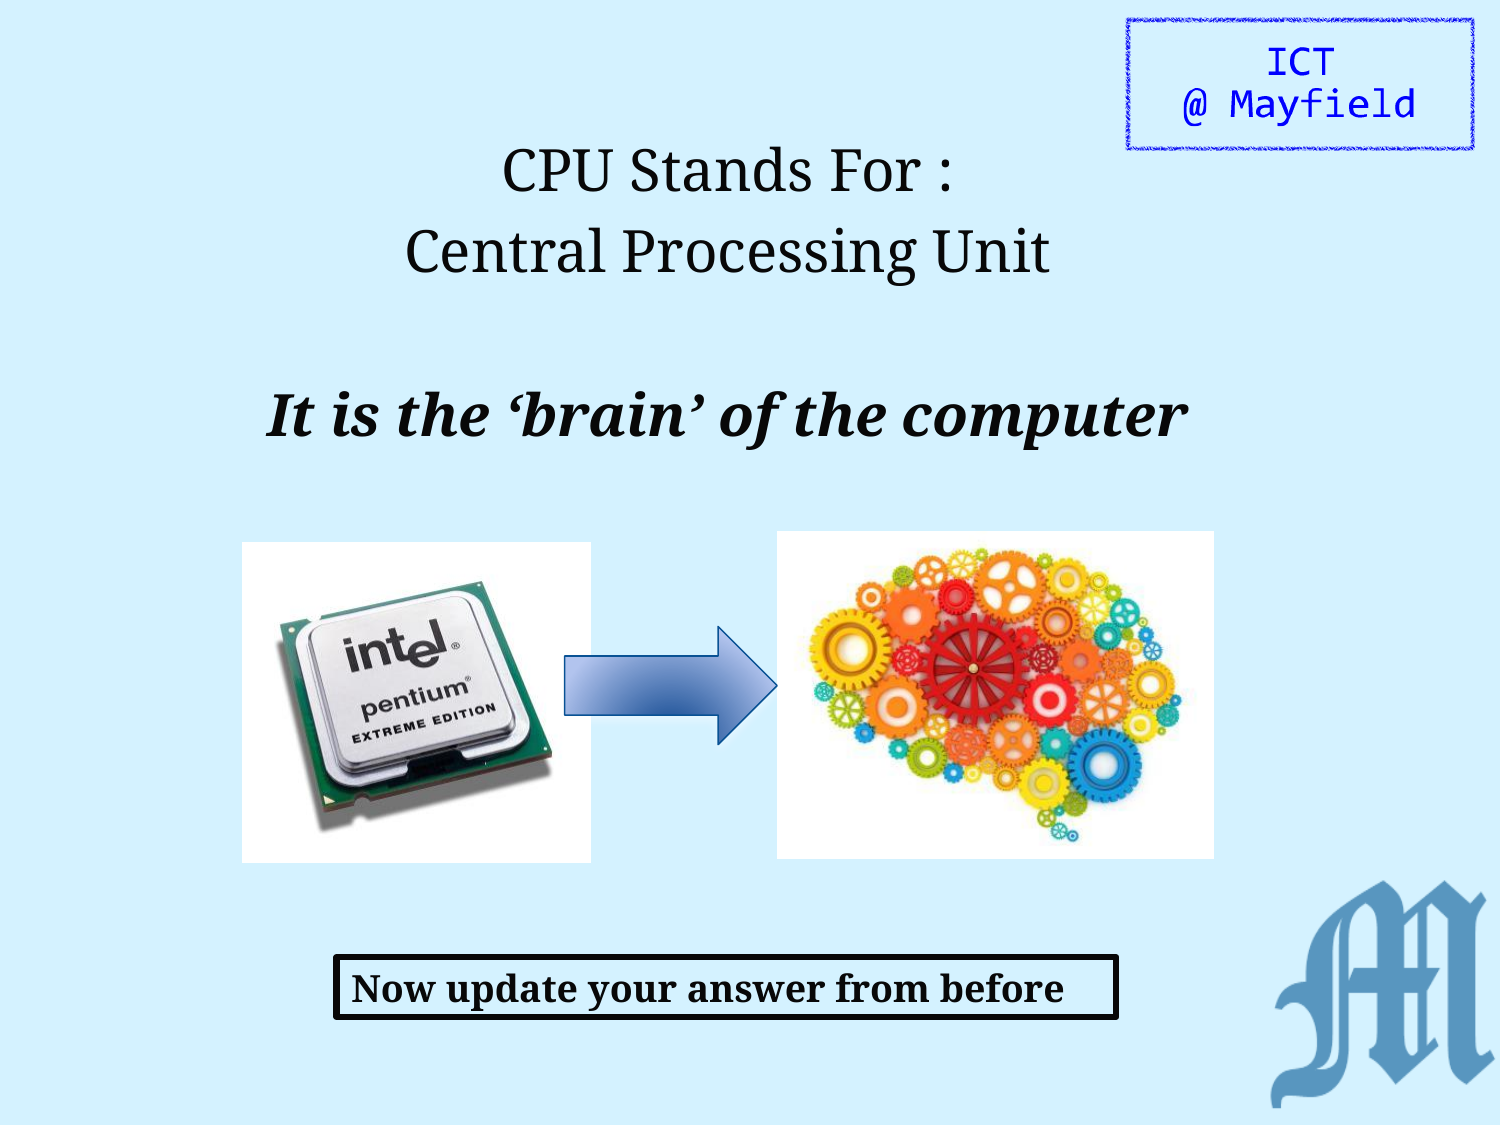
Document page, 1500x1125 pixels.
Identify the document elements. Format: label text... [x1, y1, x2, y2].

picture [777, 531, 1214, 860]
text_box [597, 625, 770, 746]
picture [1125, 17, 1475, 151]
picture [241, 542, 592, 863]
list CPU Stands For : Central Processing Unit It is the ‘brain’ of the computer [53, 125, 1404, 775]
text_box Now update your answer from before [336, 957, 1117, 1017]
